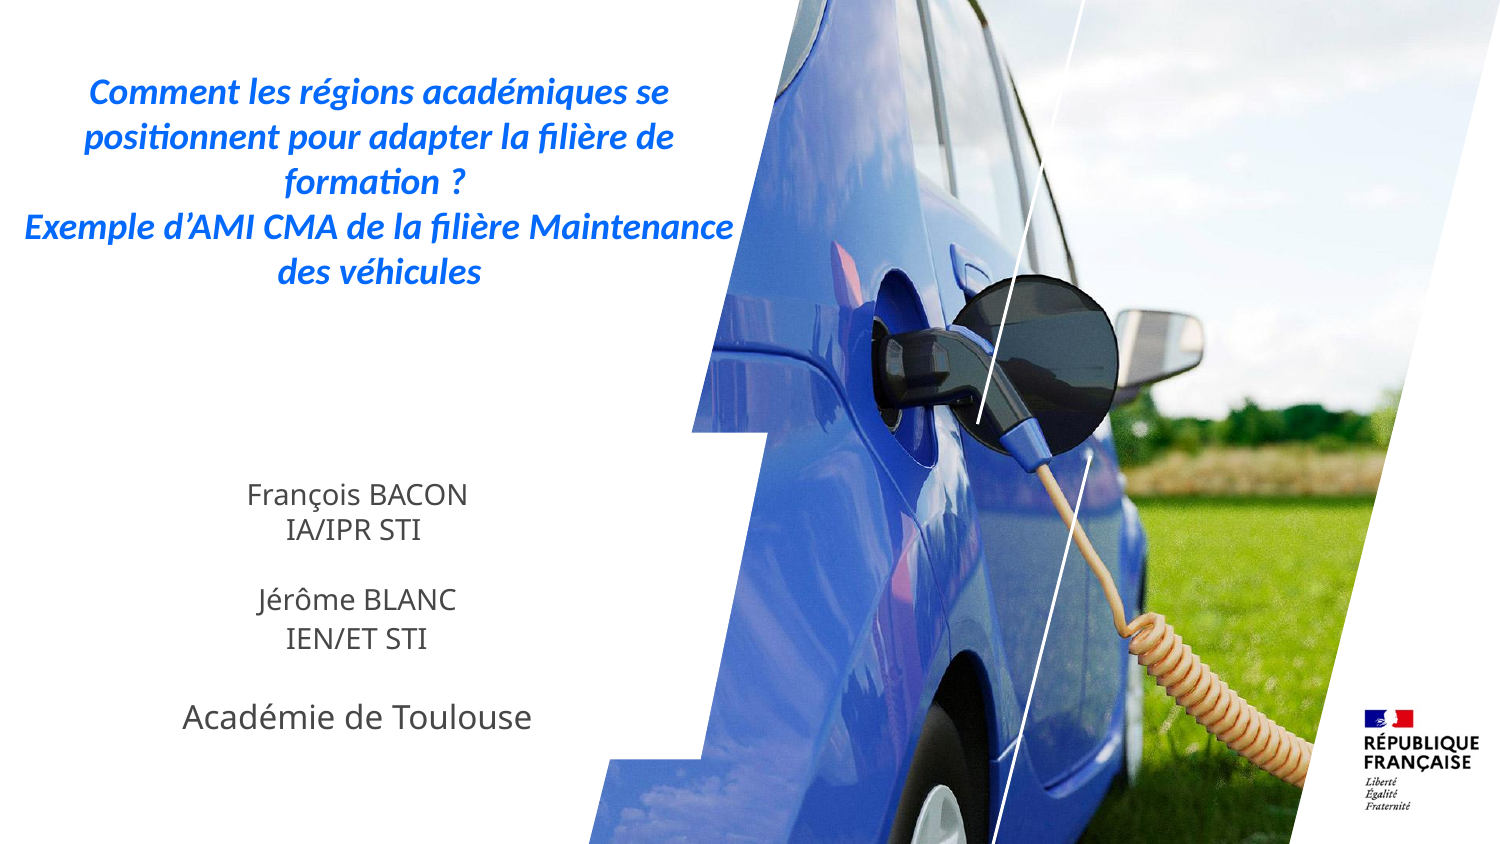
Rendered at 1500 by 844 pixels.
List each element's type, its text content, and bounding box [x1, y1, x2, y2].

picture [1347, 692, 1496, 827]
text_box Comment les régions académiques se positionnent pour adapter la filière de formation ? Exemple d’AMI CMA de la filière Maintenance des véhicules [9, 59, 750, 299]
picture [588, 0, 1500, 844]
text_box François BACON IA/IPR STI Jérôme BLANC IEN/ET STI Académie de Toulouse [0, 469, 716, 789]
